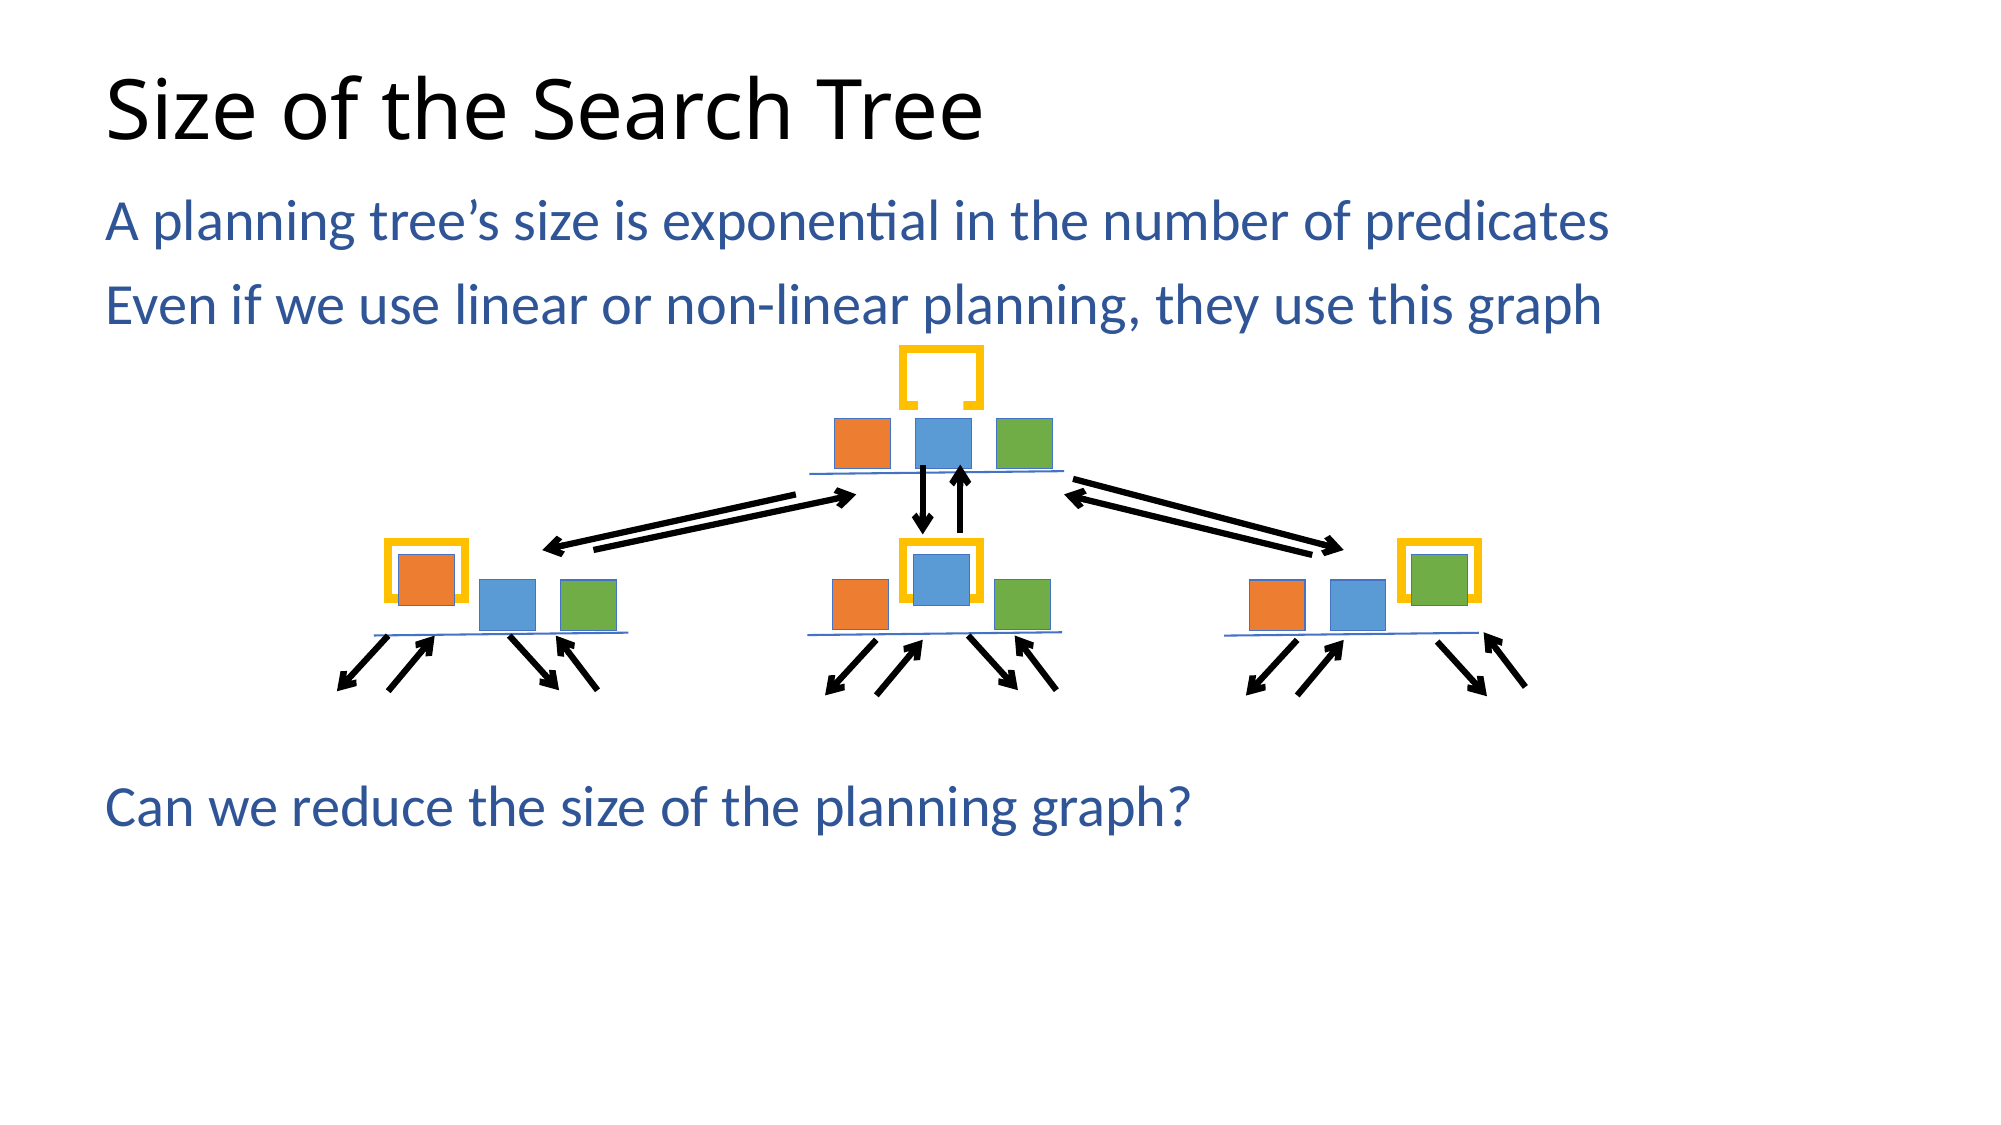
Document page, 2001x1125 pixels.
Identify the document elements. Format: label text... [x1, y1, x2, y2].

title Size of the Search Tree [90, 60, 1816, 164]
text_box [479, 579, 536, 631]
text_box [373, 632, 629, 636]
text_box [593, 494, 857, 551]
text_box [1411, 554, 1468, 606]
text_box [398, 554, 455, 606]
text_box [1483, 632, 1526, 687]
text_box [1245, 639, 1297, 696]
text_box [388, 635, 435, 692]
text_box [560, 579, 617, 631]
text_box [1224, 632, 1479, 636]
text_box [1297, 639, 1344, 696]
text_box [1014, 635, 1057, 691]
text_box [915, 418, 972, 469]
text_box [1249, 579, 1306, 631]
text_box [876, 639, 923, 696]
text_box [1330, 579, 1386, 631]
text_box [807, 632, 1063, 636]
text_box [824, 639, 876, 696]
text_box [994, 579, 1051, 630]
text_box [832, 579, 889, 630]
text_box [902, 542, 980, 599]
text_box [1064, 494, 1313, 555]
text_box [834, 418, 891, 469]
text_box [913, 554, 970, 606]
text_box [996, 418, 1053, 469]
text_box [968, 635, 1014, 691]
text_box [555, 635, 598, 691]
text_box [542, 494, 593, 551]
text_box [509, 635, 555, 691]
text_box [1437, 641, 1487, 697]
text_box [336, 635, 388, 692]
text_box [1072, 478, 1344, 550]
text_box [1401, 542, 1479, 599]
list A planning tree’s size is exponential in the number of predicates Even if we use linear or non-linear planning, they use this graph Can we reduce the size of the planning graph? [90, 182, 1816, 518]
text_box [902, 348, 980, 414]
text_box [388, 542, 466, 599]
